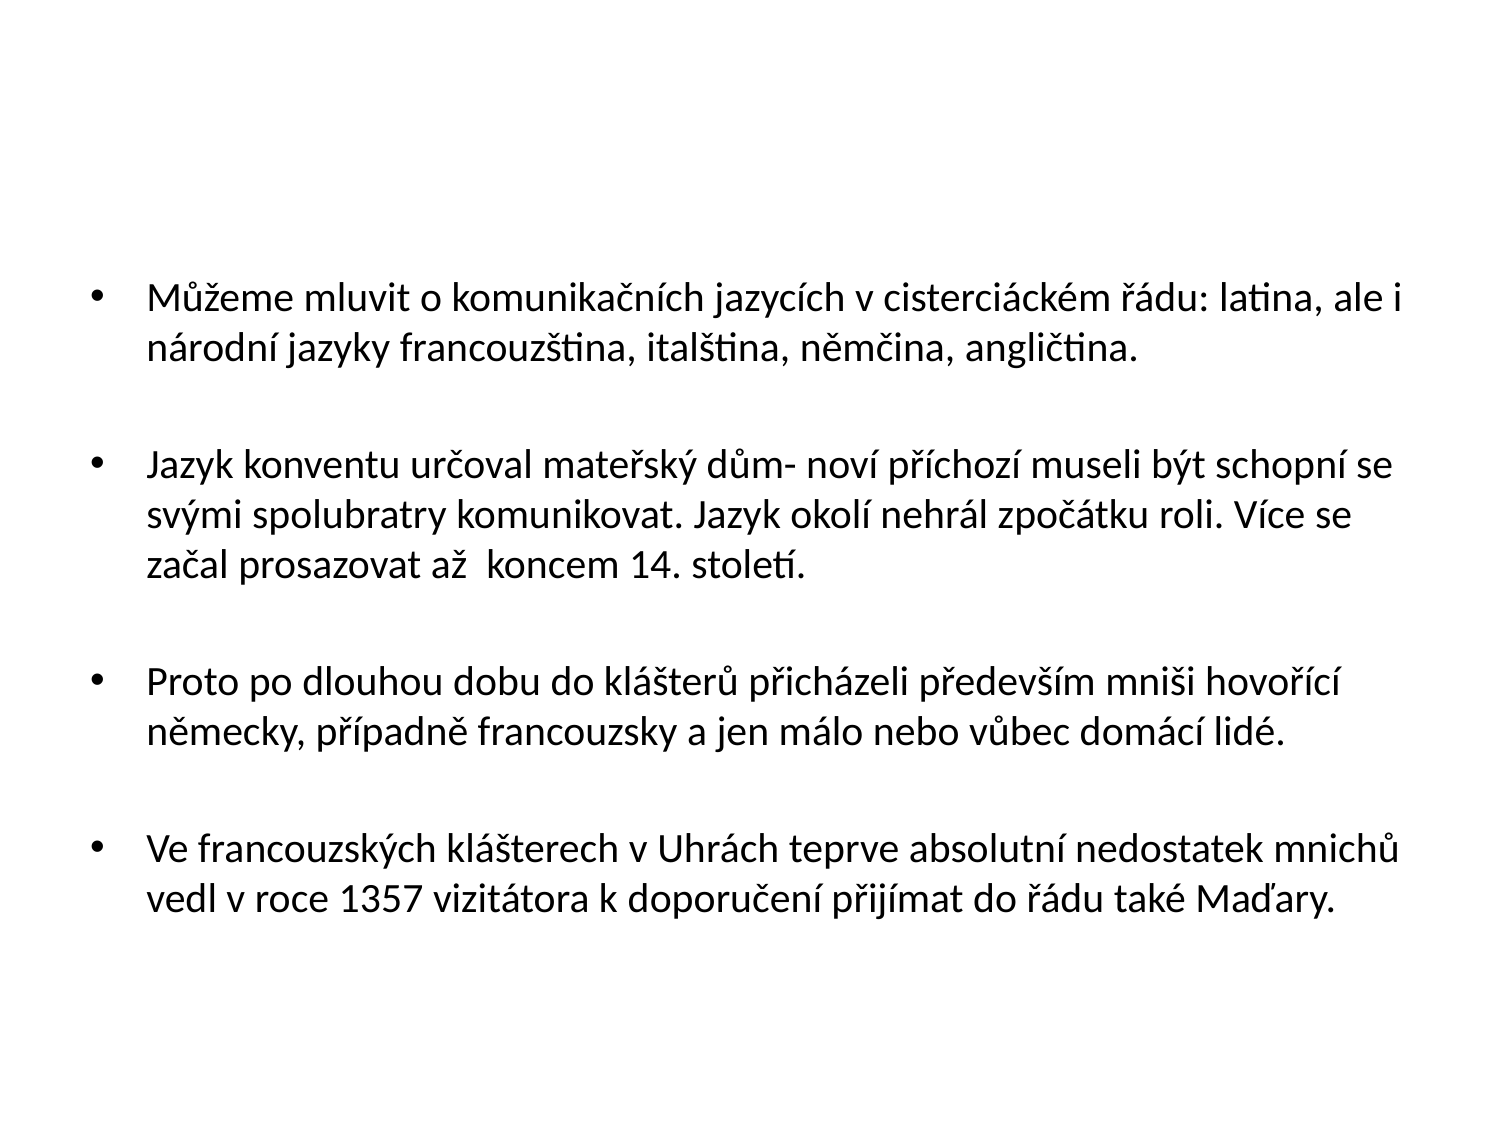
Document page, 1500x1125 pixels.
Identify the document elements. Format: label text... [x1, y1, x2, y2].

list Můžeme mluvit o komunikačních jazycích v cisterciáckém řádu: latina, ale i národní jazyky francouzština, italština, němčina, angličtina. Jazyk konventu určoval mateřský dům- noví příchozí museli být schopní se svými spolubratry komunikovat. Jazyk okolí nehrál zpočátku roli. Více se začal prosazovat až koncem 14. století. Proto po dlouhou dobu do klášterů přicházeli především mniši hovořící německy, případně francouzsky a jen málo nebo vůbec domácí lidé. Ve francouzských klášterech v Uhrách teprve absolutní nedostatek mnichů vedl v roce 1357 vizitátora k doporučení přijímat do řádu také Maďary. [75, 262, 1425, 1005]
